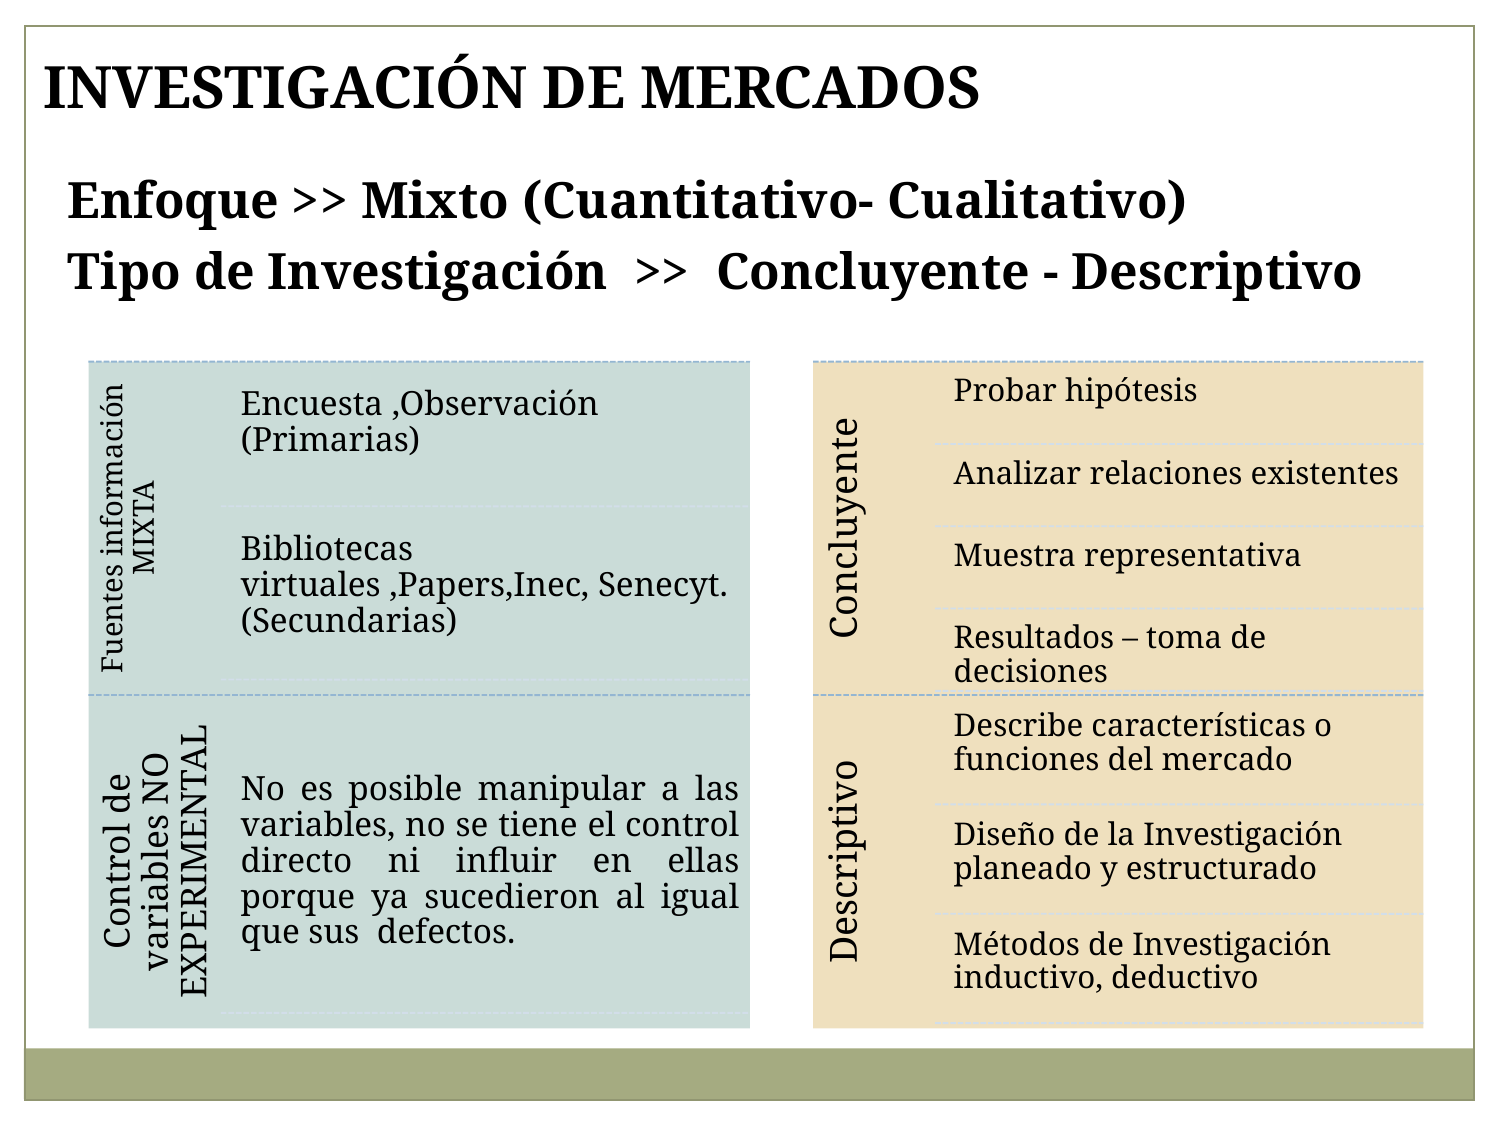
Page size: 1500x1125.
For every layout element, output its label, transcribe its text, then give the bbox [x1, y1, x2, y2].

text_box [812, 361, 1424, 1029]
text_box Tipo de Investigación >> Concluyente - Descriptivo [53, 231, 1500, 307]
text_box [88, 361, 751, 1029]
text_box INVESTIGACIÓN DE MERCADOS [28, 42, 1424, 128]
text_box Enfoque >> Mixto (Cuantitativo- Cualitativo) [53, 160, 1447, 231]
